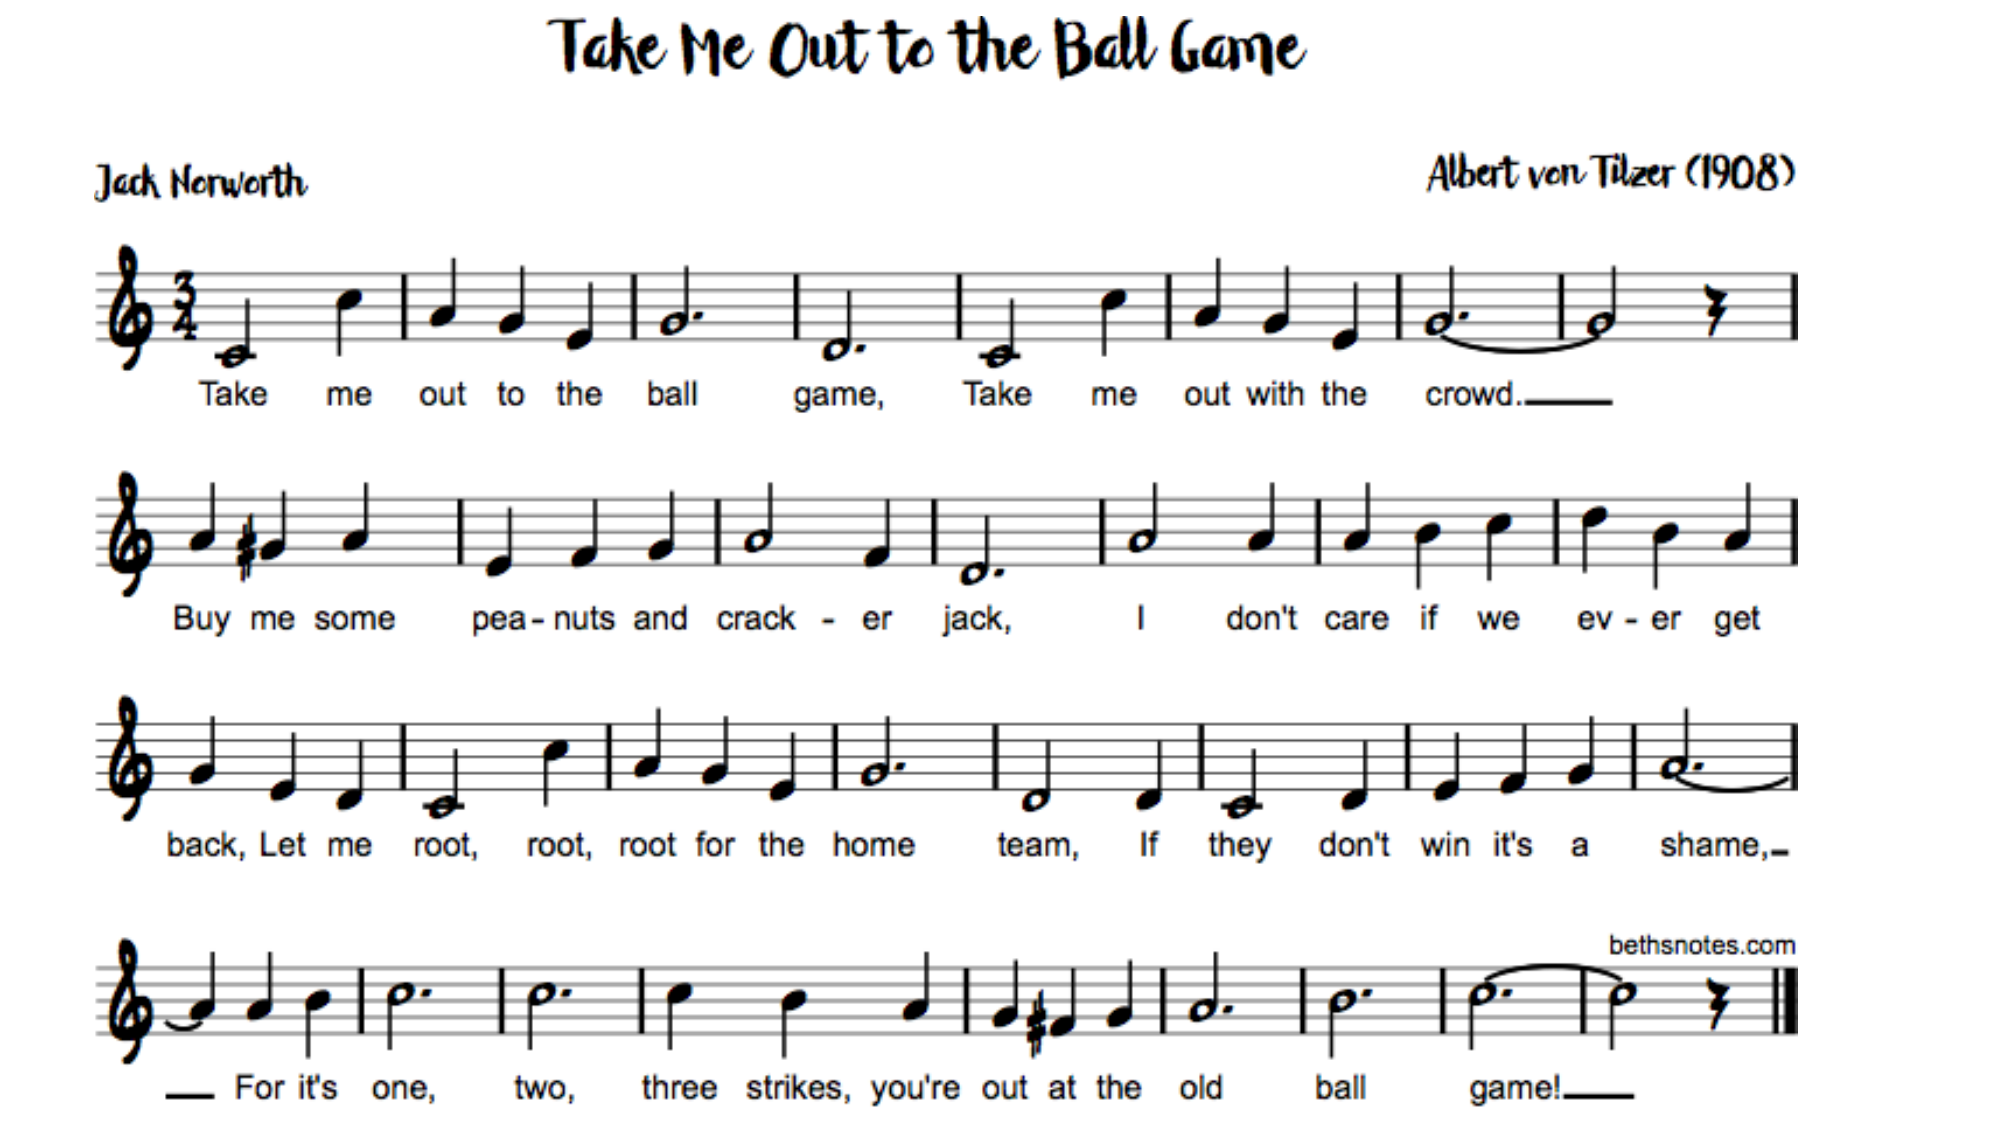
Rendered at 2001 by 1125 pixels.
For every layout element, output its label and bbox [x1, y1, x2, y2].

picture [94, 16, 1798, 1109]
